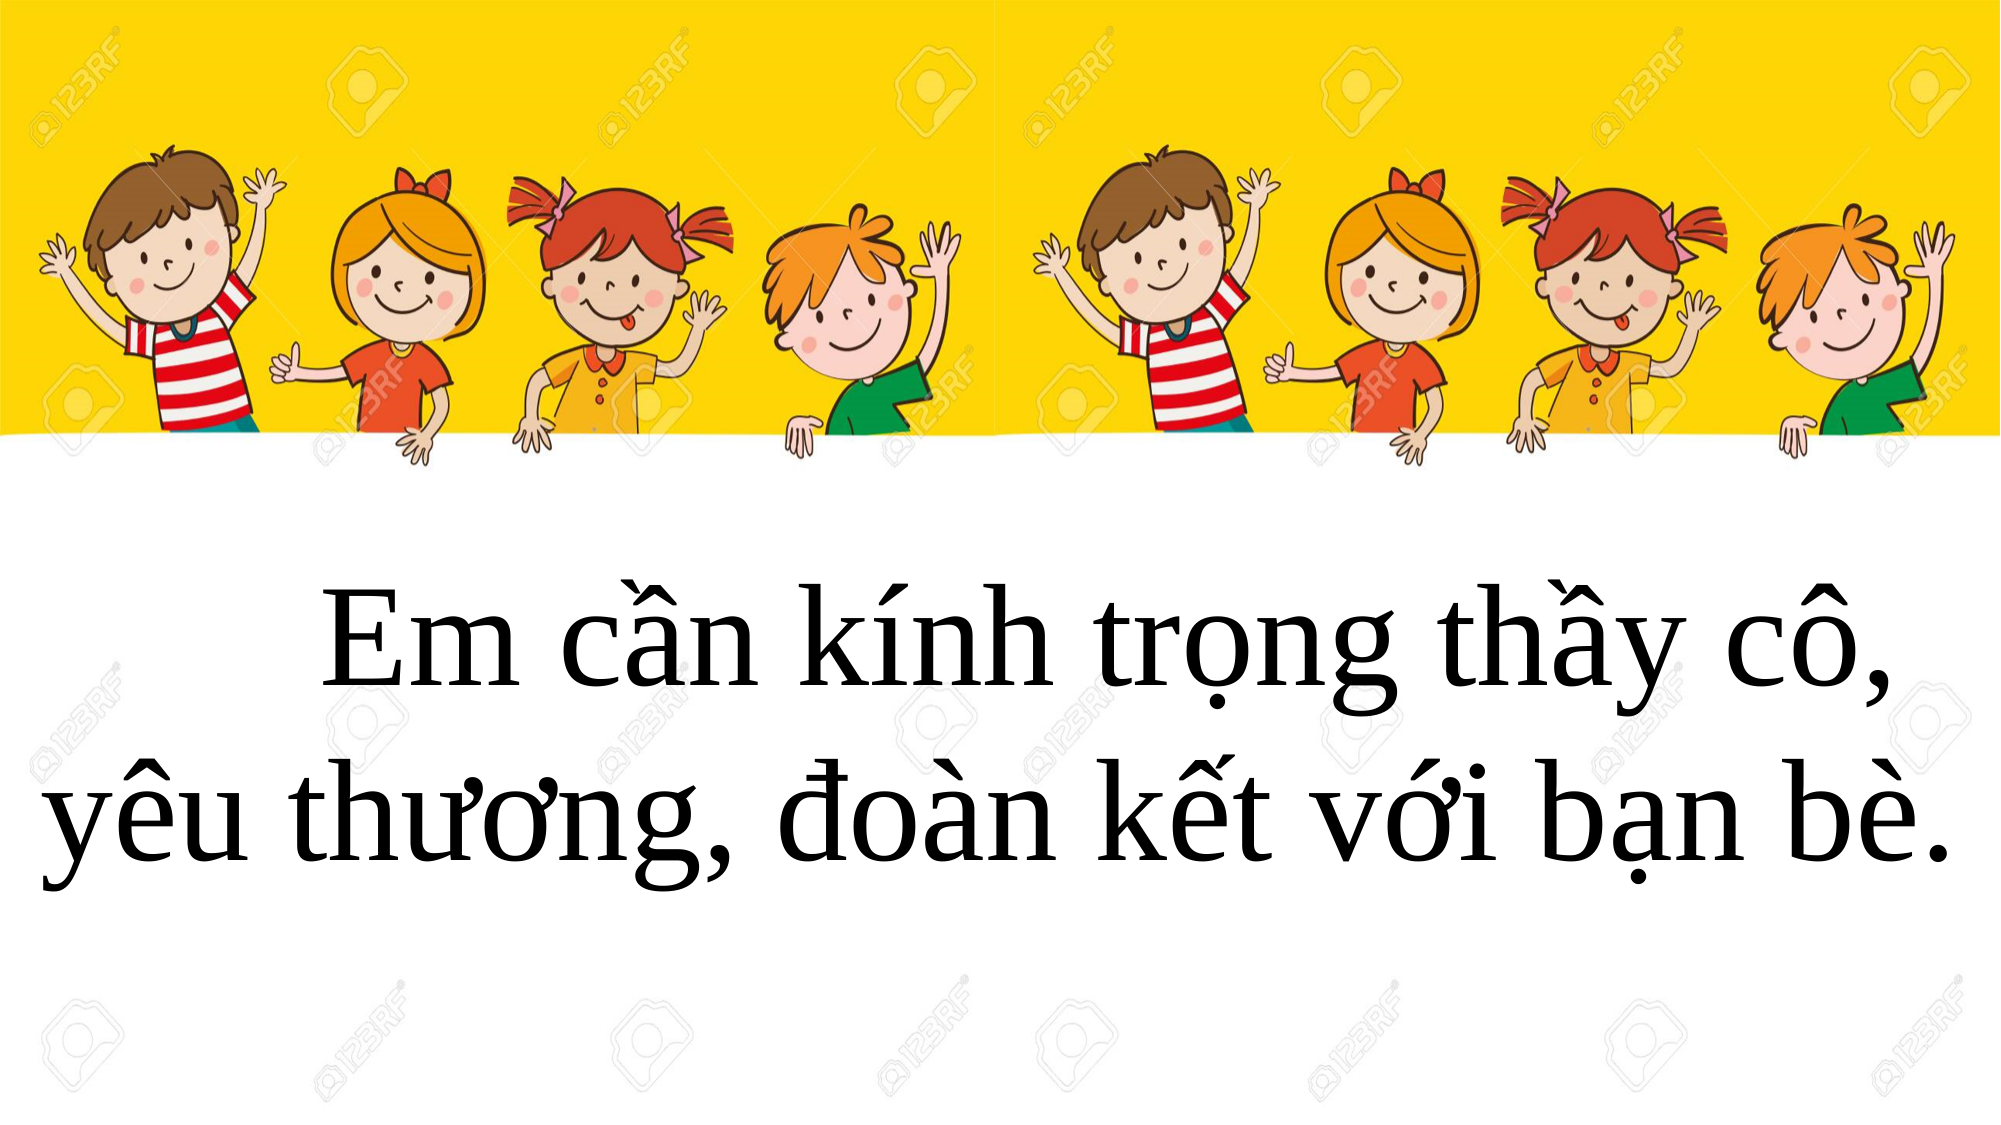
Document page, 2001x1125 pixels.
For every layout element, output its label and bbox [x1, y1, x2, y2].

list [0, 0, 2000, 1125]
